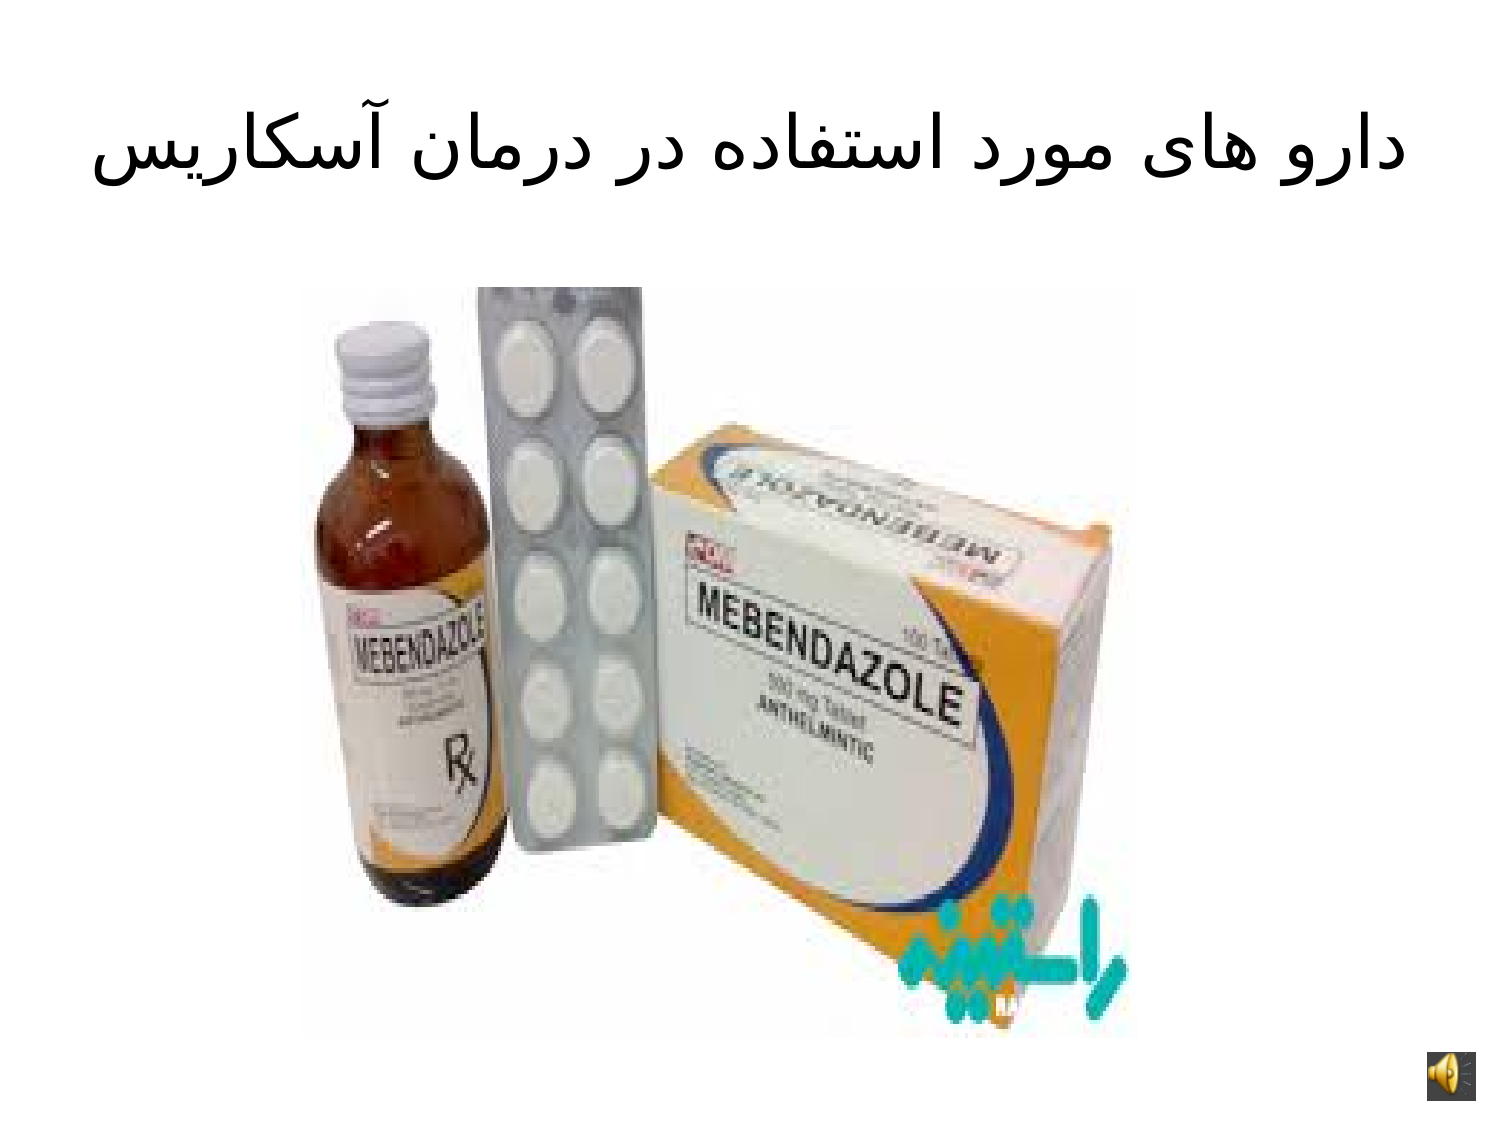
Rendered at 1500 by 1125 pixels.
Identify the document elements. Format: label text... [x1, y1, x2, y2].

title دارو های مورد استفاده در درمان آسکاریس [75, 45, 1425, 233]
picture [1426, 1051, 1477, 1102]
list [299, 287, 1138, 1038]
